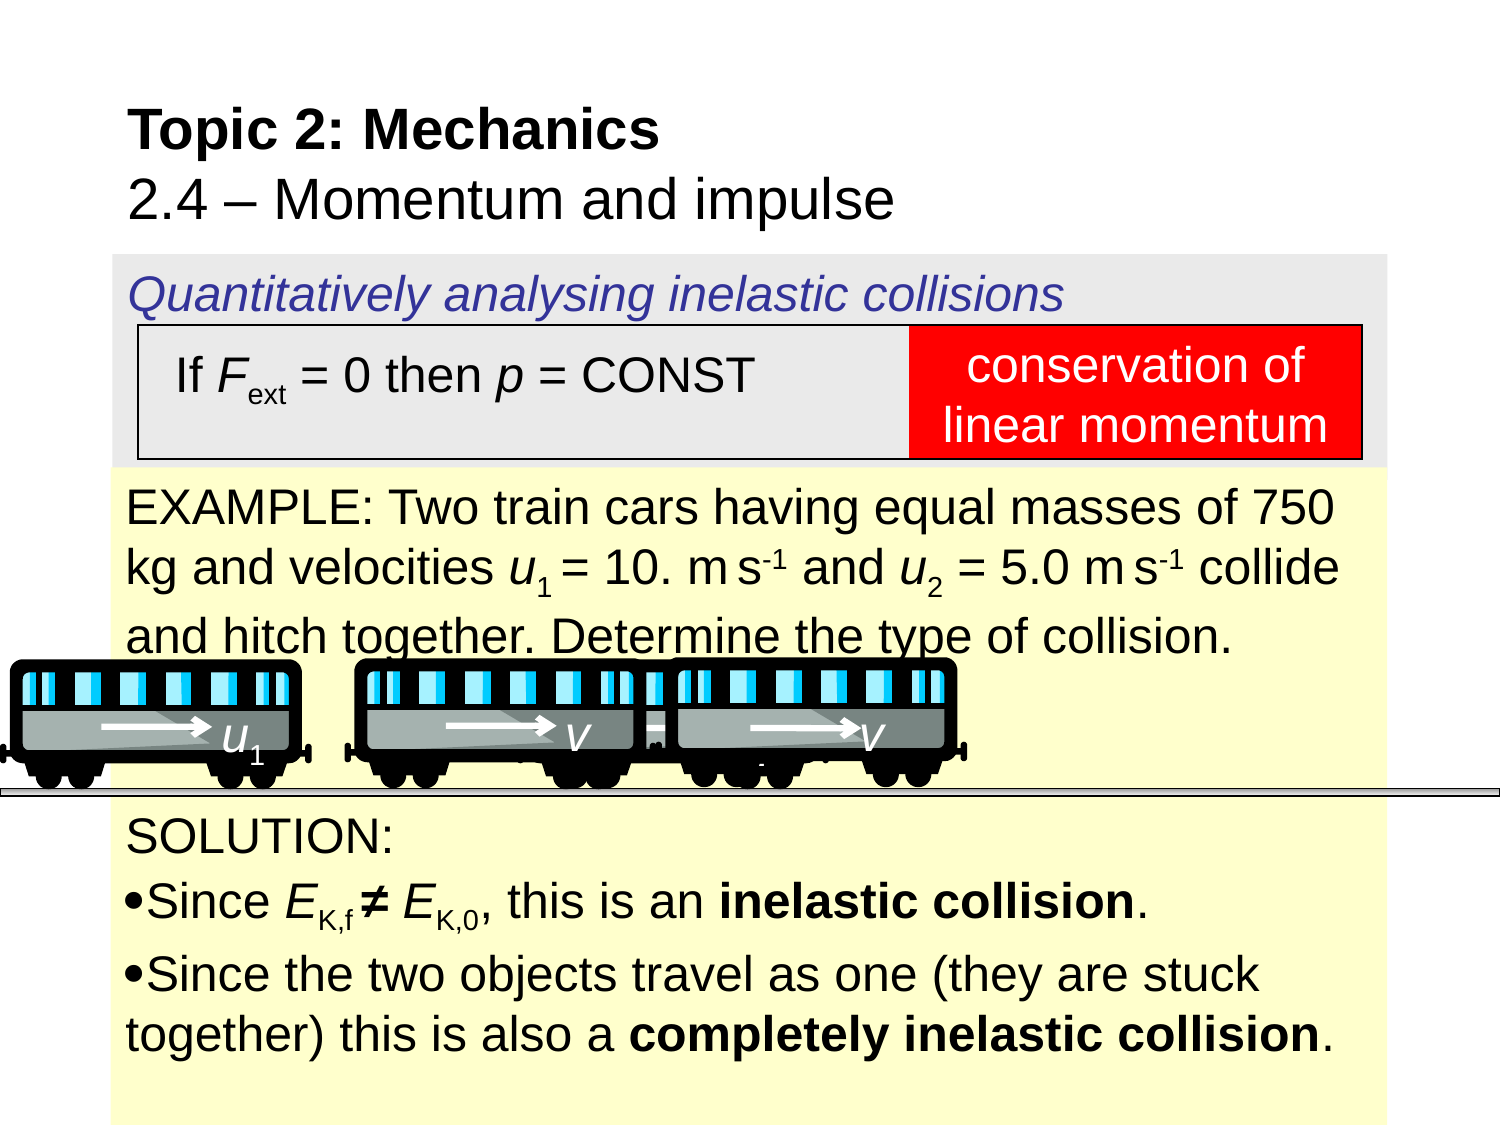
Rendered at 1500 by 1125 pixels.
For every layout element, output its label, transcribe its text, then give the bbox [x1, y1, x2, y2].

title Topic 2: Mechanics 2.4 – Momentum and impulse [112, 87, 1388, 235]
text_box [316, 788, 342, 797]
text_box Quantitatively analysing inelastic collisions [112, 254, 1388, 467]
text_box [0, 657, 314, 792]
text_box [137, 324, 1363, 462]
text_box EXAMPLE: Two train cars having equal masses of 750 kg and velocities u1 = 10. m s-1 and u2 = 5.0 m s-1 collide and hitch together. Determine the type of collision. SOLUTION: Since EK,f ≠ EK,0, this is an inelastic collision. Since the two objects travel as one (they are stuck together) this is also a completely inelastic collision. [110, 467, 1388, 788]
text_box EXAMPLE: Two train cars having equal masses of 750 kg and velocities u1 = 10. m s-1 and u2 = 5.0 m s-1 collide and hitch together. Determine the type of collision. SOLUTION: Since EK,f ≠ EK,0, this is an inelastic collision. Since the two objects travel as one (they are stuck together) this is also a completely inelastic collision. [110, 797, 1388, 1125]
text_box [344, 654, 970, 791]
text_box [971, 788, 1500, 797]
